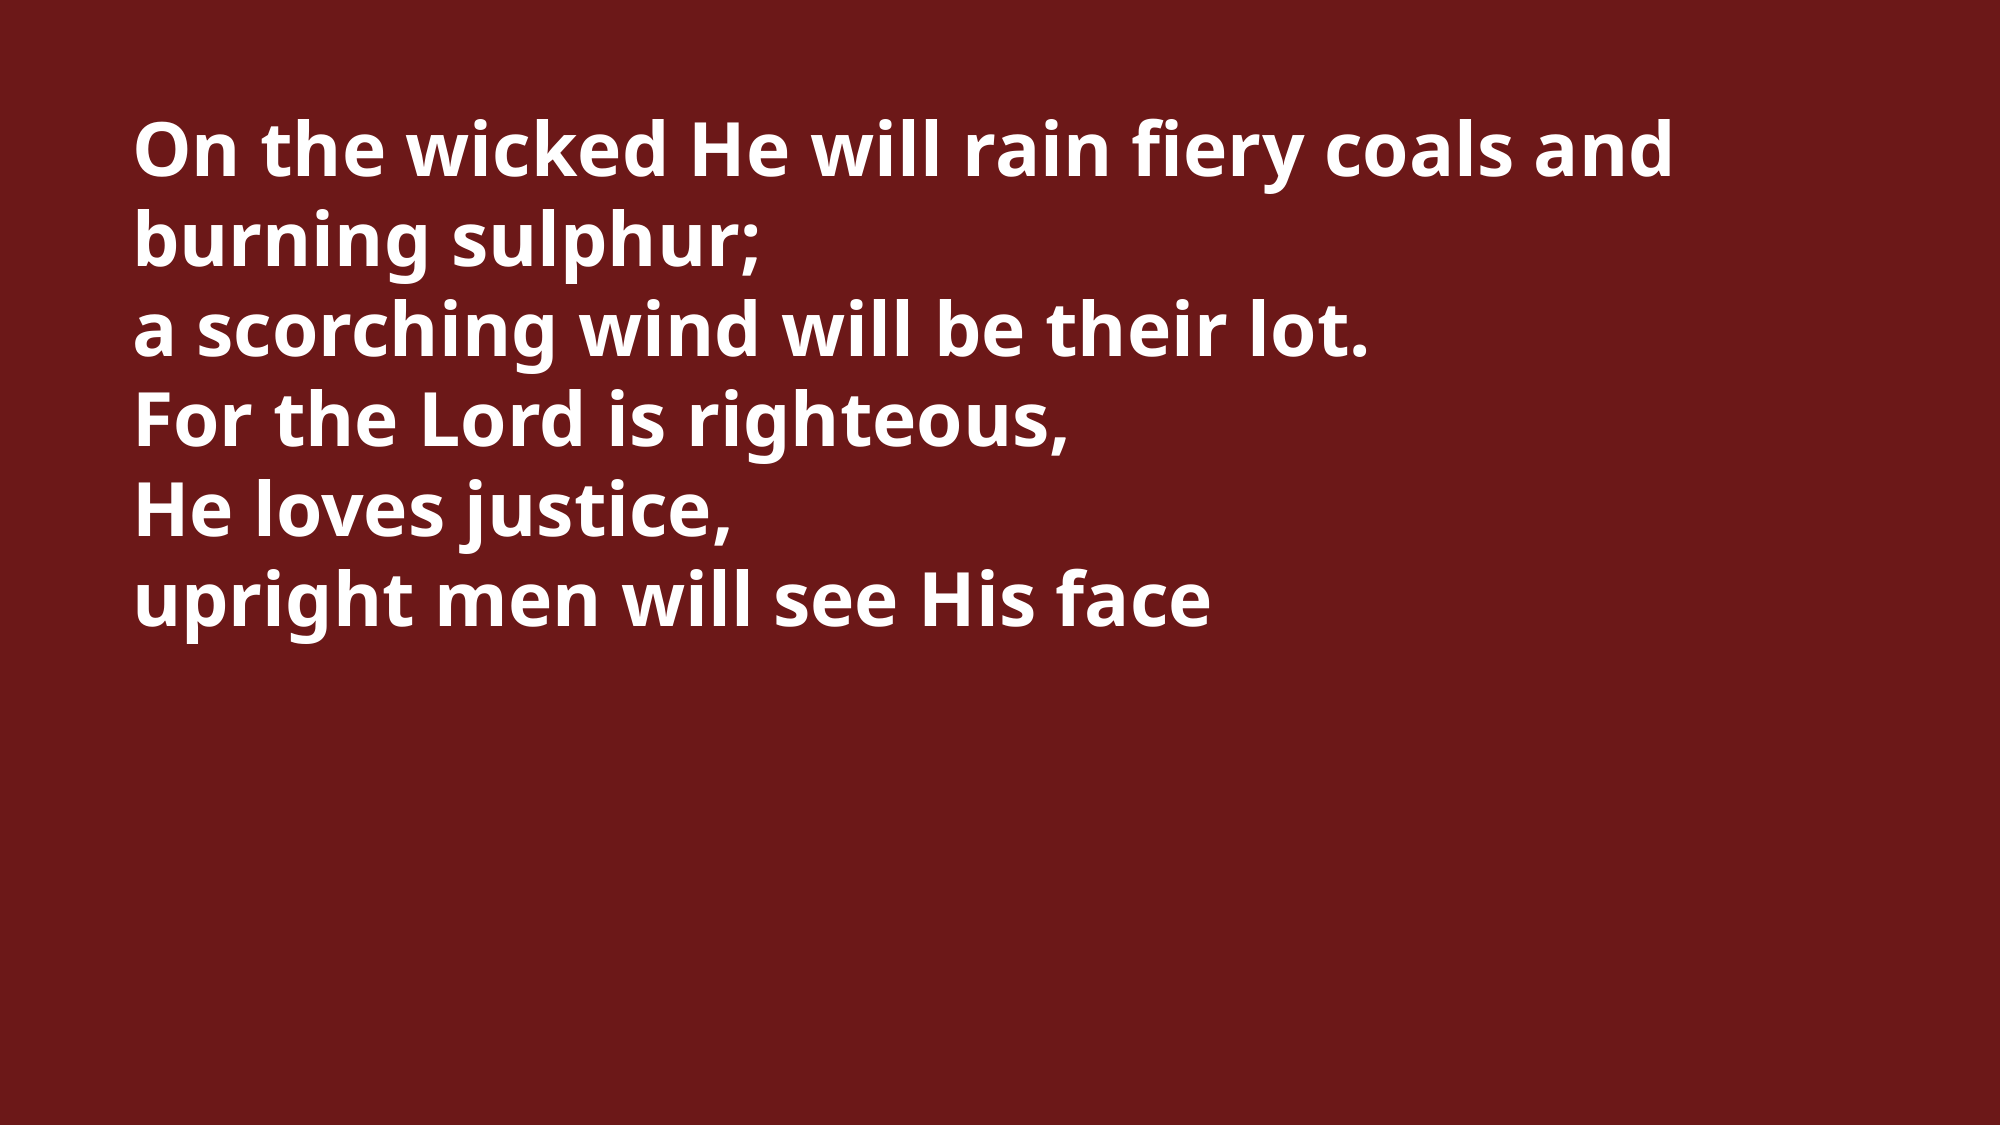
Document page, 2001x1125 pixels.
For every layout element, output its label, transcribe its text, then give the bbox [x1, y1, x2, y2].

text_box On the wicked He will rain fiery coals and burning sulphur; a scorching wind will be their lot. For the Lord is righteous, He loves justice, upright men will see His face [117, 94, 1884, 649]
